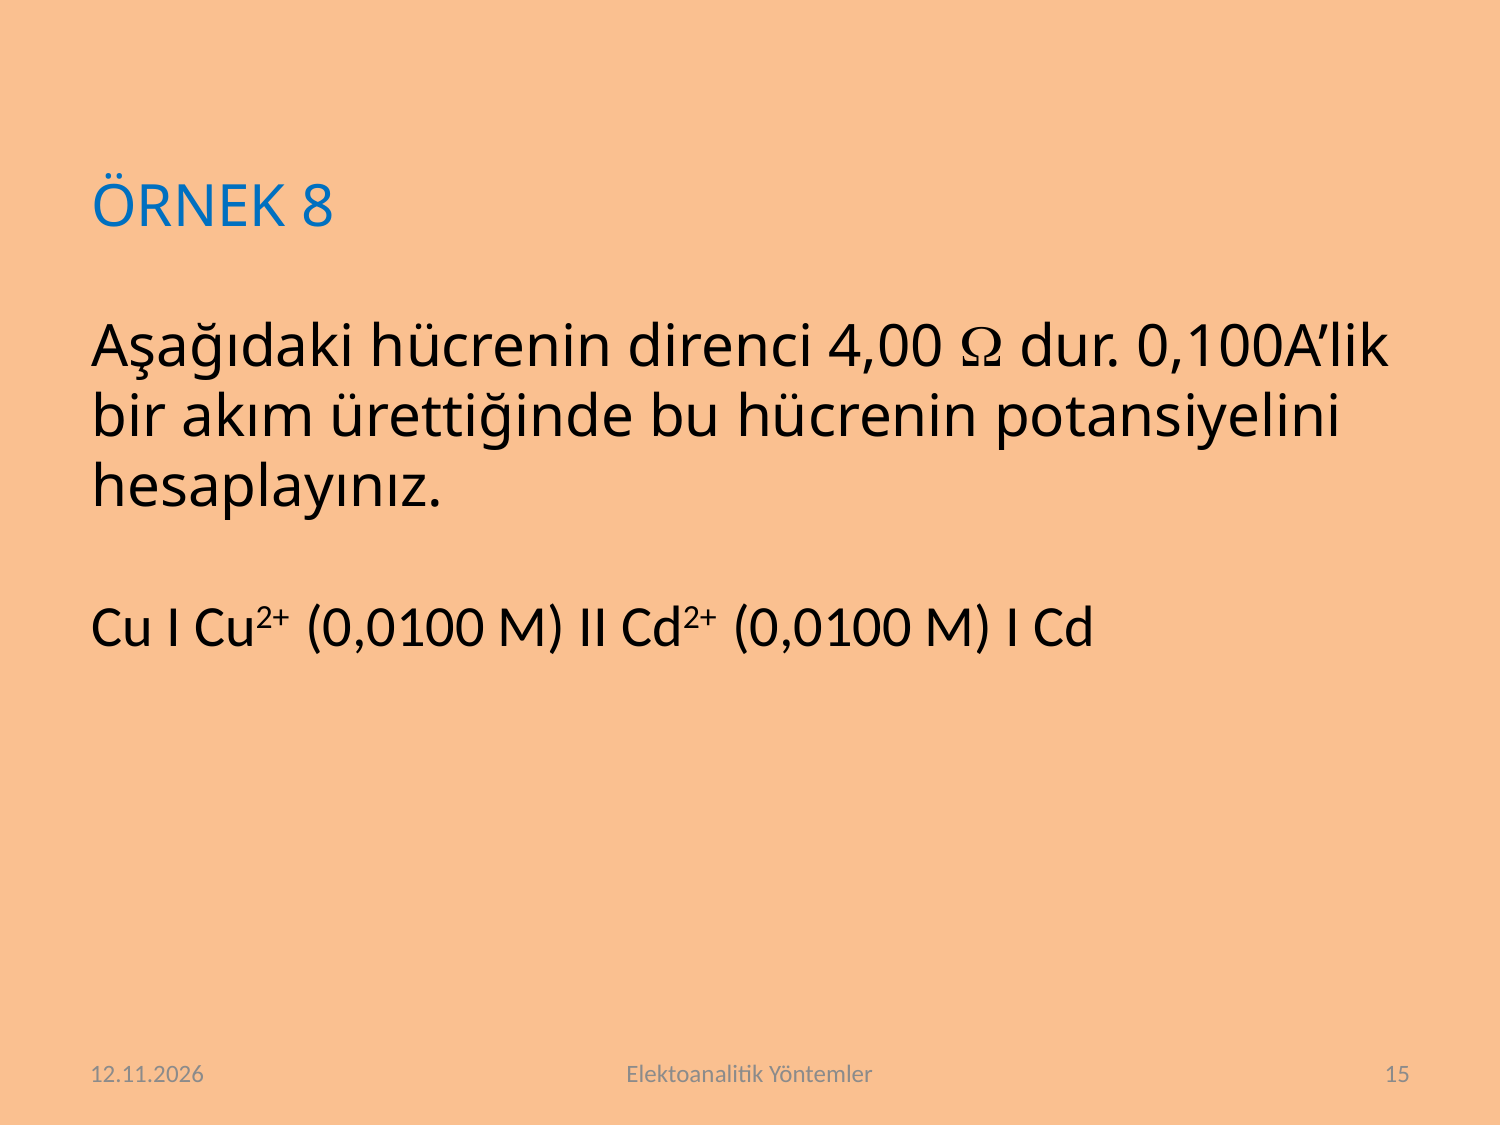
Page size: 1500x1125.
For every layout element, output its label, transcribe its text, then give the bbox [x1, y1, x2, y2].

text_box ÖRNEK 8 Aşağıdaki hücrenin direnci 4,00  dur. 0,100A’lik bir akım ürettiğinde bu hücrenin potansiyelini hesaplayınız. Cu I Cu2+ (0,0100 M) II Cd2+ (0,0100 M) I Cd [76, 160, 1424, 666]
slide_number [75, 1042, 425, 1103]
slide_number 15 [1074, 1042, 1425, 1103]
footer Elektoanalitik Yöntemler [512, 1042, 988, 1103]
